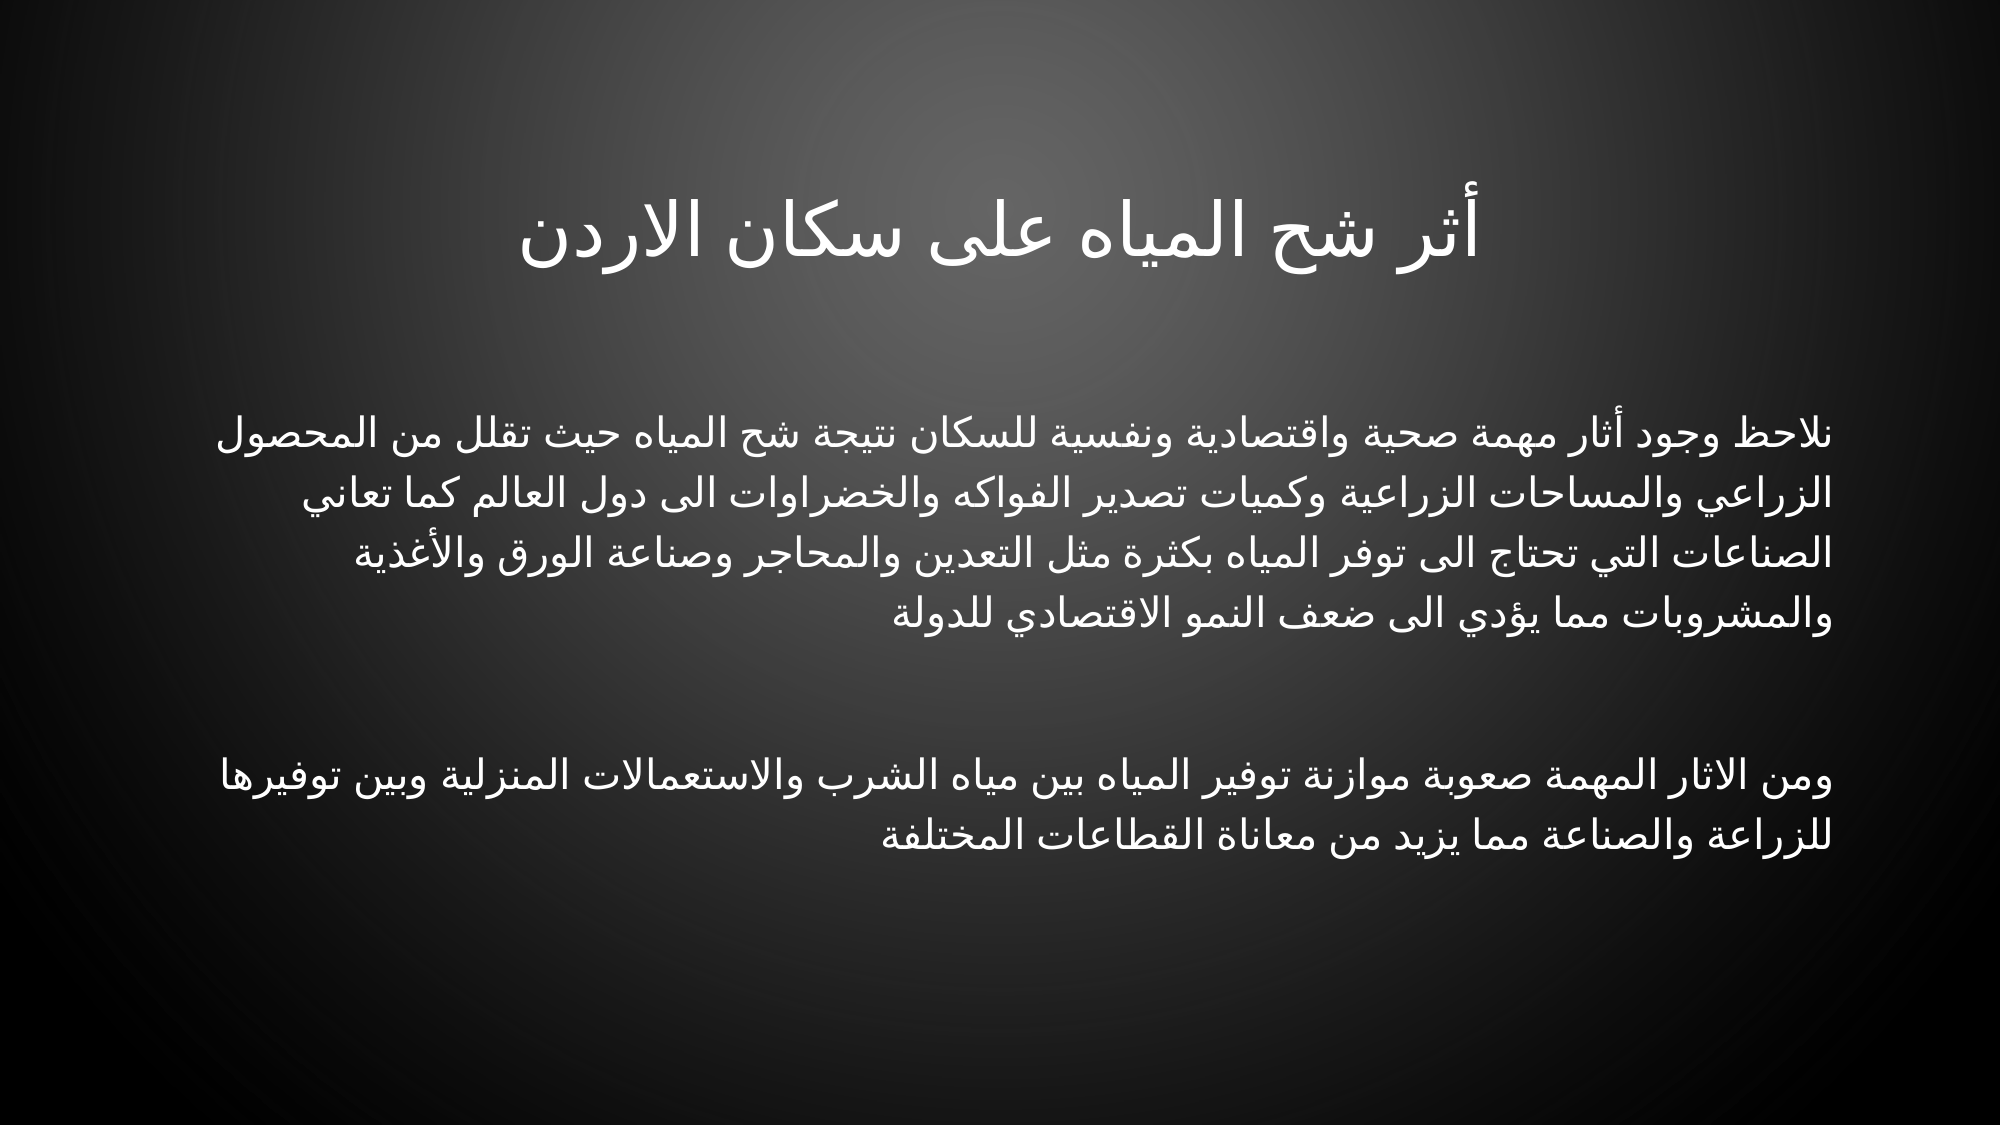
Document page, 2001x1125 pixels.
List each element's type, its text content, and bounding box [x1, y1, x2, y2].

title أثر شح المياه على سكان الاردن [149, 101, 1851, 364]
picture [0, 0, 2000, 1125]
list نلاحظ وجود أثار مهمة صحية واقتصادية ونفسية للسكان نتيجة شح المياه حيث تقلل من المحصول الزراعي والمساحات الزراعية وكميات تصدير الفواكه والخضراوات الى دول العالم كما تعاني الصناعات التي تحتاج الى توفر المياه بكثرة مثل التعدين والمحاجر وصناعة الورق والأغذية والمشروبات مما يؤدي الى ضعف النمو الاقتصادي للدولة ومن الاثار المهمة صعوبة موازنة توفير المياه بين مياه الشرب والاستعمالات المنزلية وبين توفيرها للزراعة والصناعة مما يزيد من معاناة القطاعات المختلفة [149, 388, 1851, 950]
